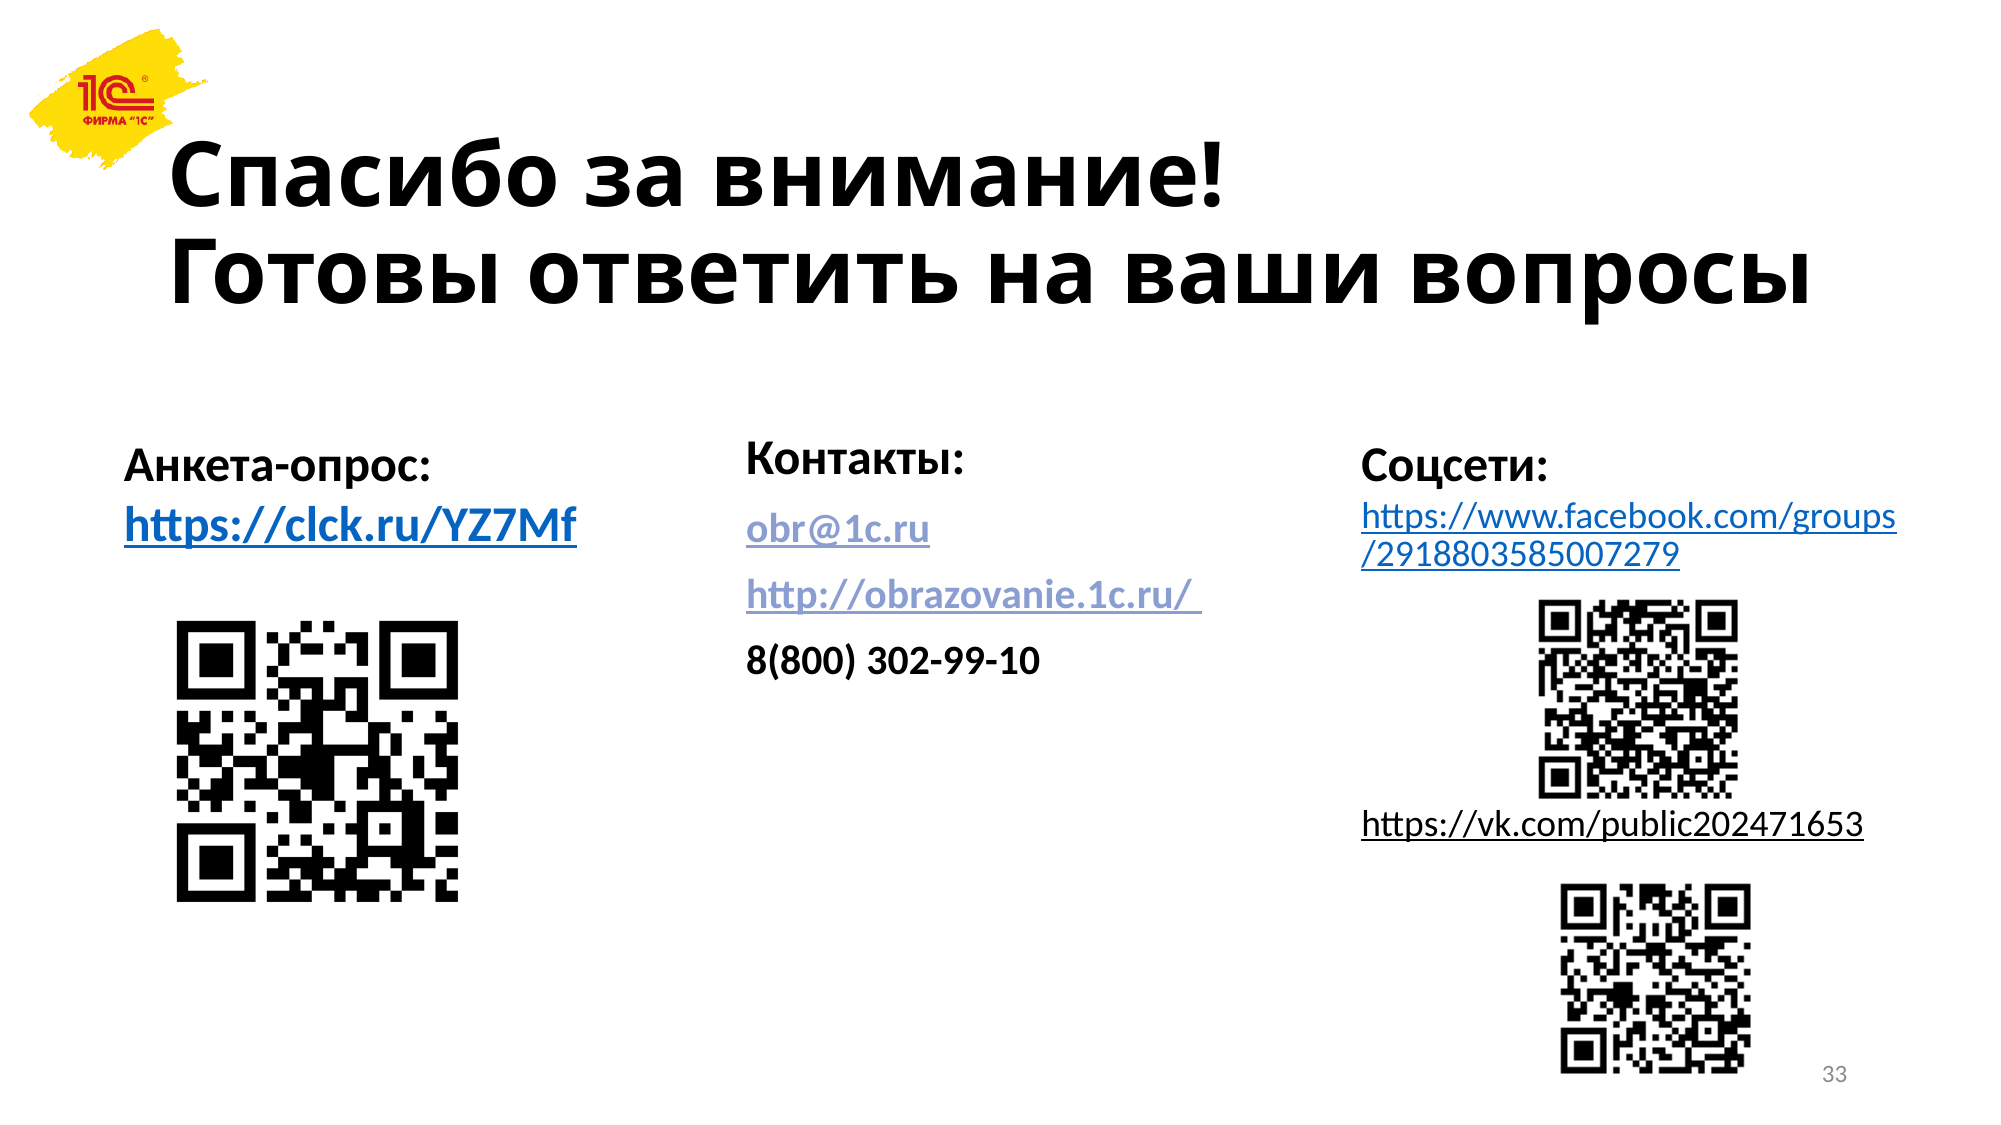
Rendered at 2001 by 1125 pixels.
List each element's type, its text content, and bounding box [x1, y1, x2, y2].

slide_number 33 [1412, 1042, 1863, 1103]
list Контакты: obr@1c.ru http://obrazovanie.1c.ru/ 8(800) 302-99-10 [731, 424, 1425, 990]
picture [132, 576, 503, 947]
text_box Соцсети: https://www.facebook.com/groups/2918803585007279 https://vk.com/public202471653 [1346, 424, 1918, 814]
text_box Анкета-опрос: https://clck.ru/YZ7Mf [109, 424, 596, 559]
title Спасибо за внимание! Готовы ответить на ваши вопросы [152, 116, 1878, 331]
picture [1535, 857, 1777, 1100]
picture [1515, 576, 1762, 823]
picture [23, 24, 212, 173]
